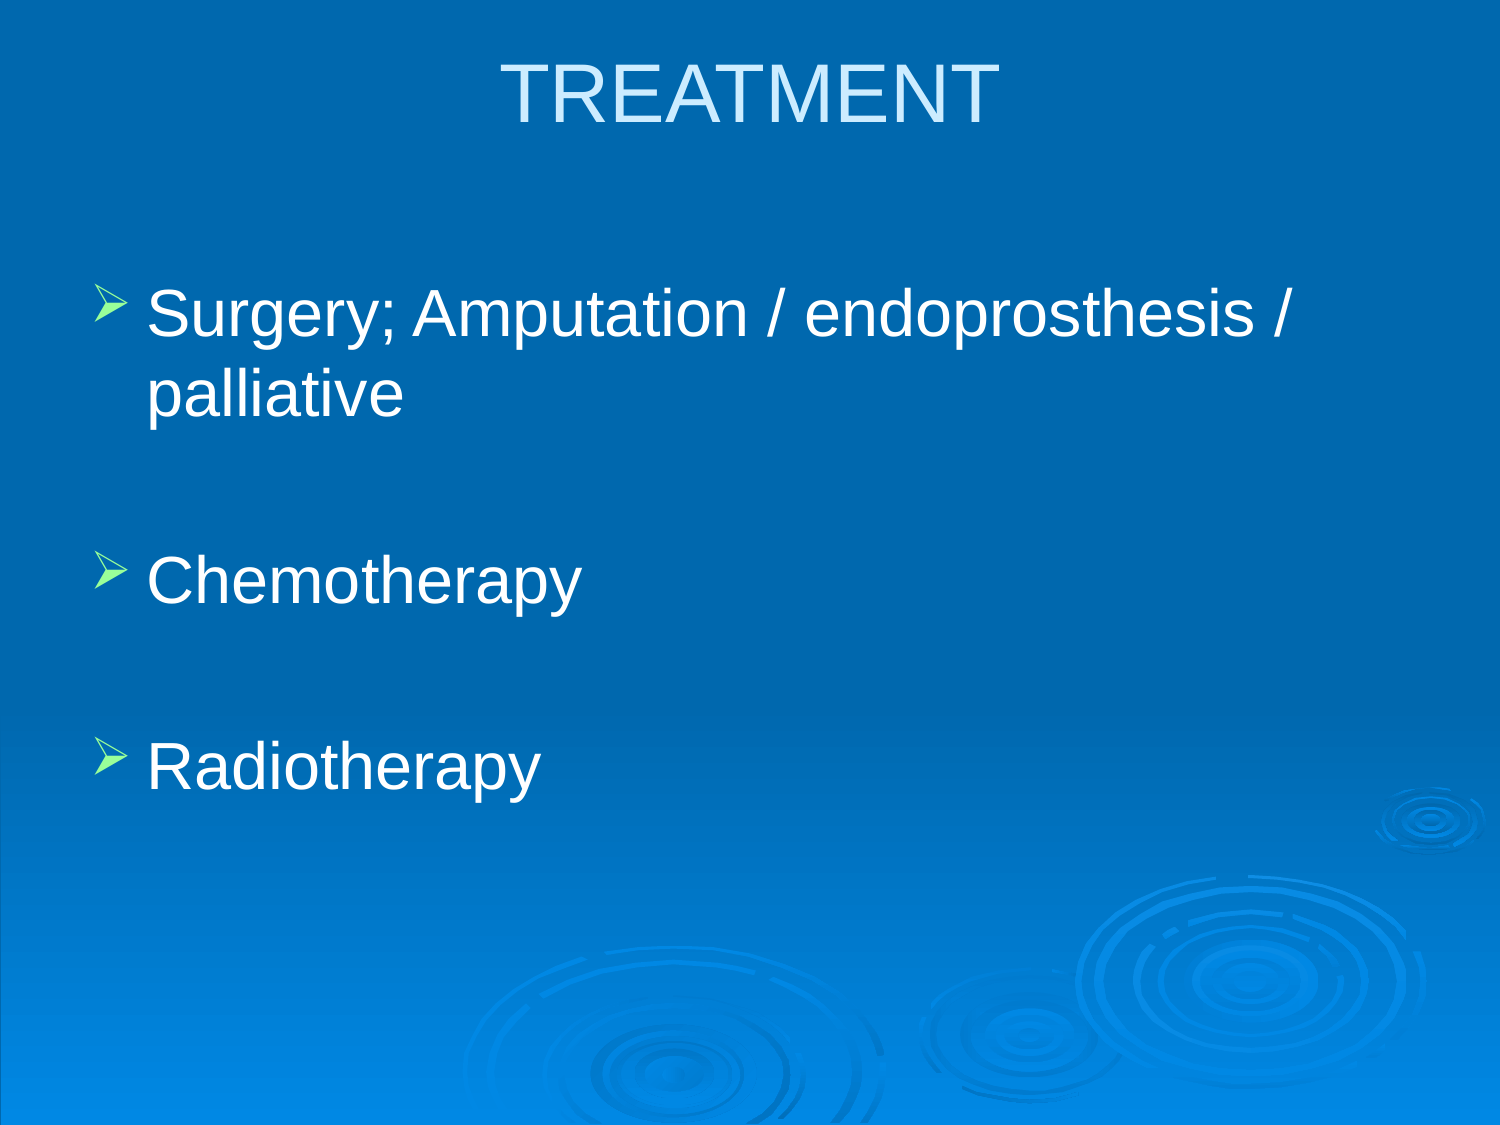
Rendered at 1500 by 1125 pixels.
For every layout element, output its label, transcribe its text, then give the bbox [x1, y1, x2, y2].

list Surgery; Amputation / endoprosthesis / palliative Chemotherapy Radiotherapy [74, 262, 1426, 1006]
title TREATMENT [74, 45, 1426, 233]
